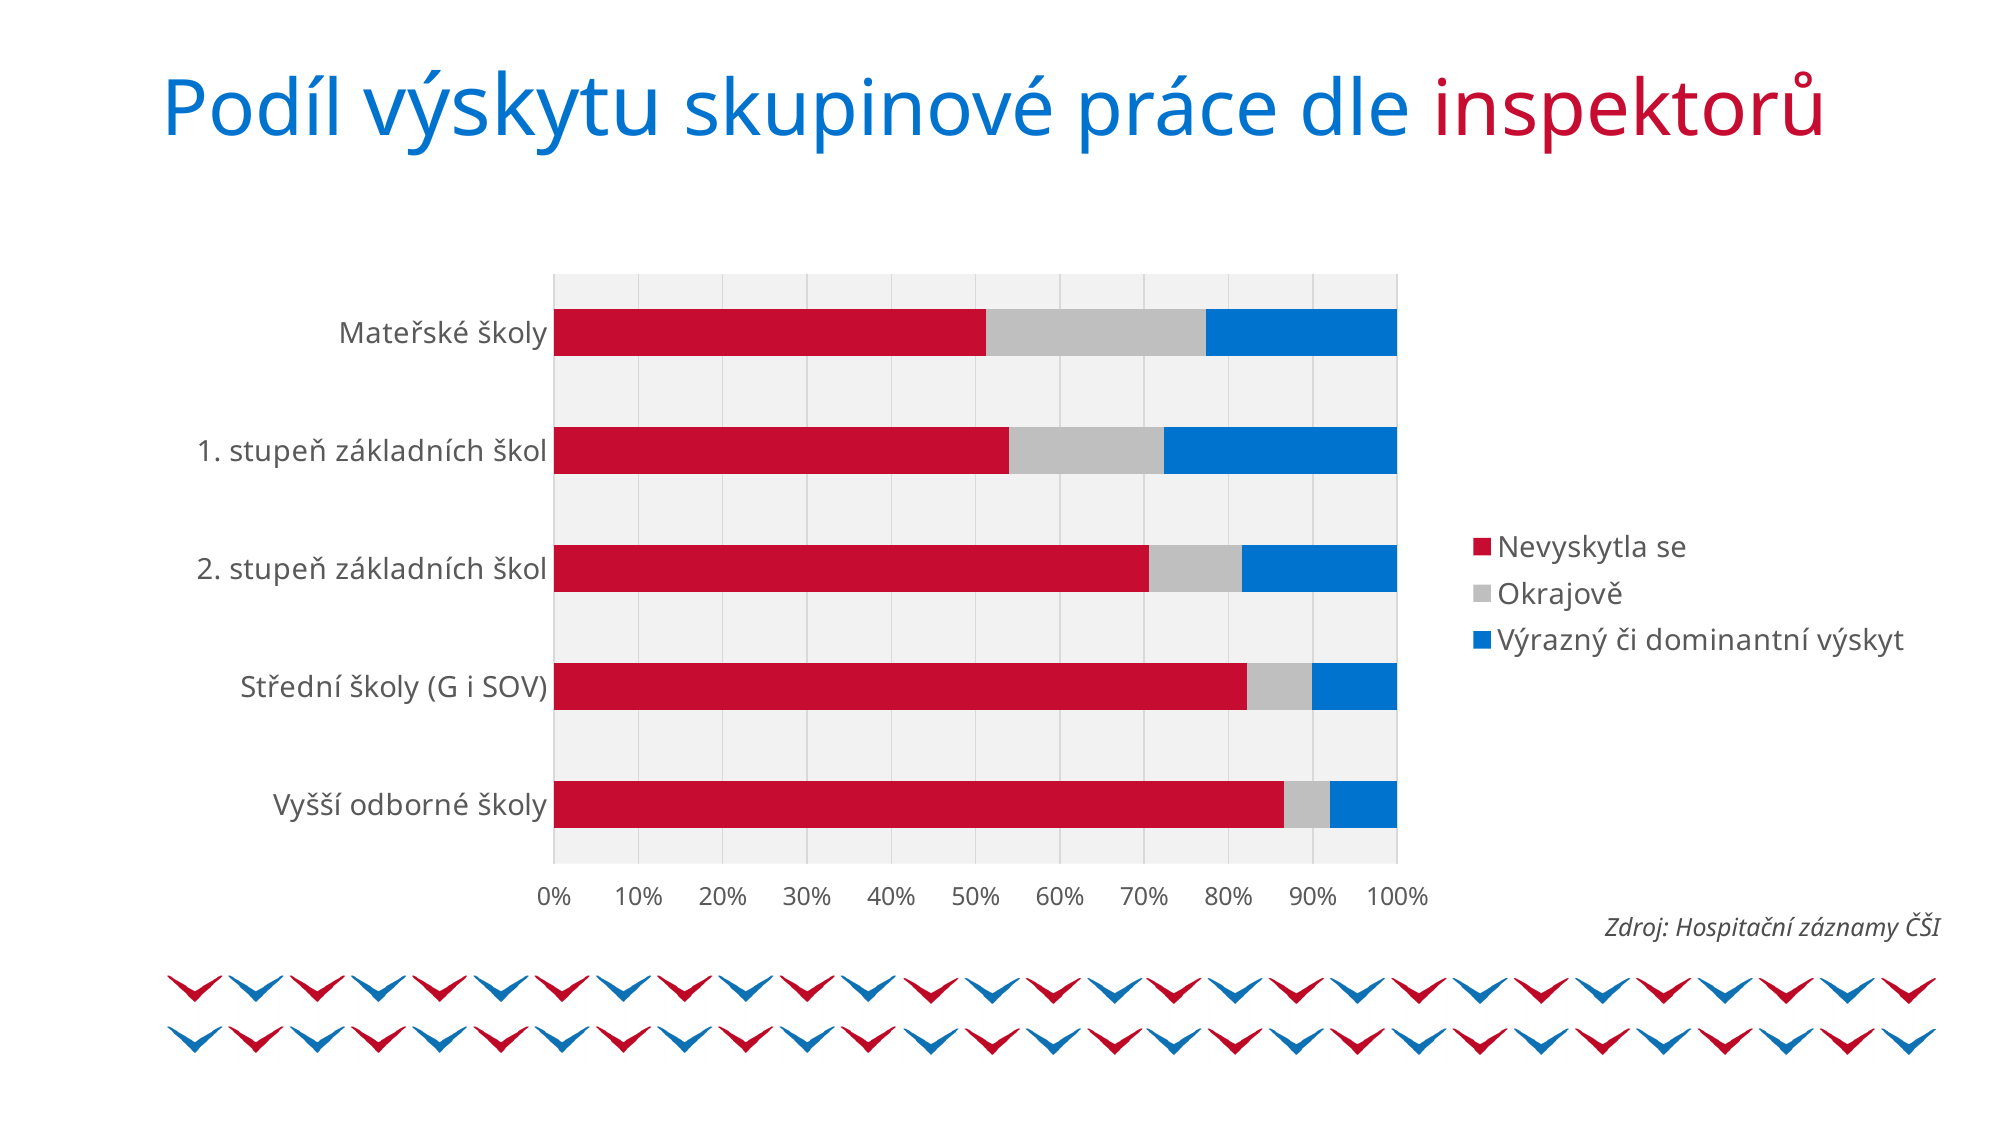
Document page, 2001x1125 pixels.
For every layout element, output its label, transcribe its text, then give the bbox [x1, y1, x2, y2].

chart [161, 260, 1928, 927]
text_box Zdroj: Hospitační záznamy ČŠI [1605, 911, 1941, 942]
title Podíl výskytu skupinové práce dle inspektorů [161, 61, 1939, 171]
picture [160, 969, 1939, 1067]
